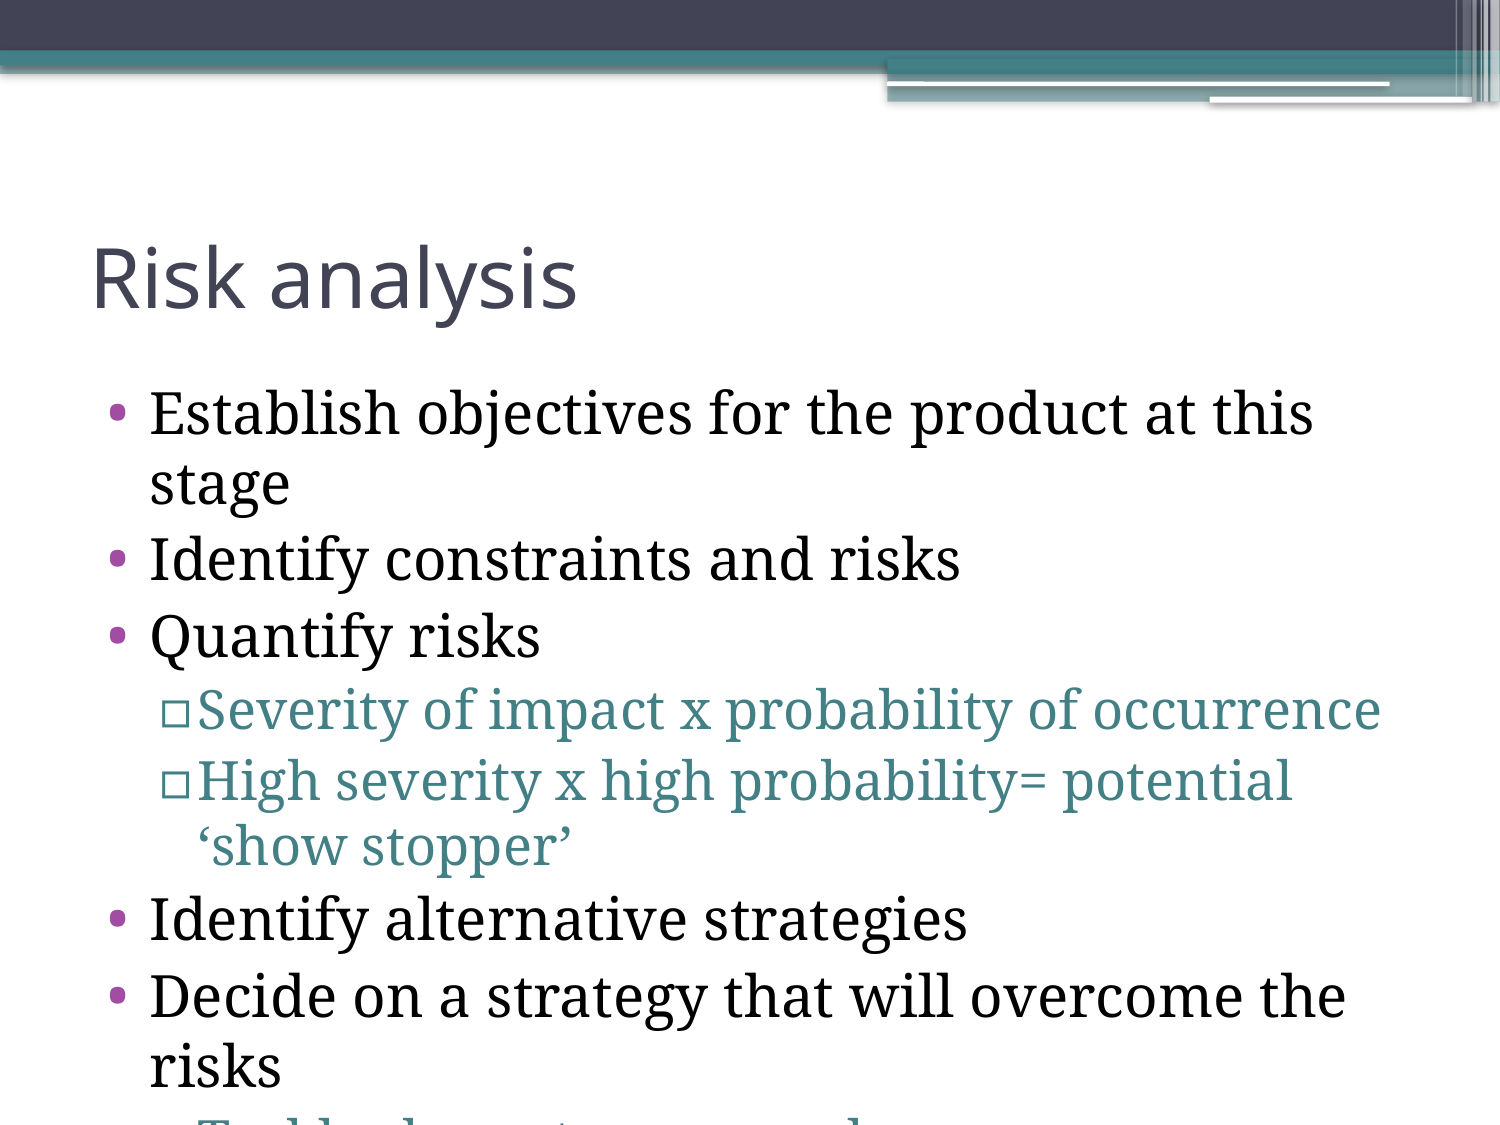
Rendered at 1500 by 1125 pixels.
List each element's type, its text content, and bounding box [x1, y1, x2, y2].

title Risk analysis [75, 187, 1425, 363]
list Establish objectives for the product at this stage Identify constraints and risks Quantify risks Severity of impact x probability of occurrence High severity x high probability= potential ‘show stopper’ Identify alternative strategies Decide on a strategy that will overcome the risks Tackle show stoppers early [75, 368, 1425, 1079]
